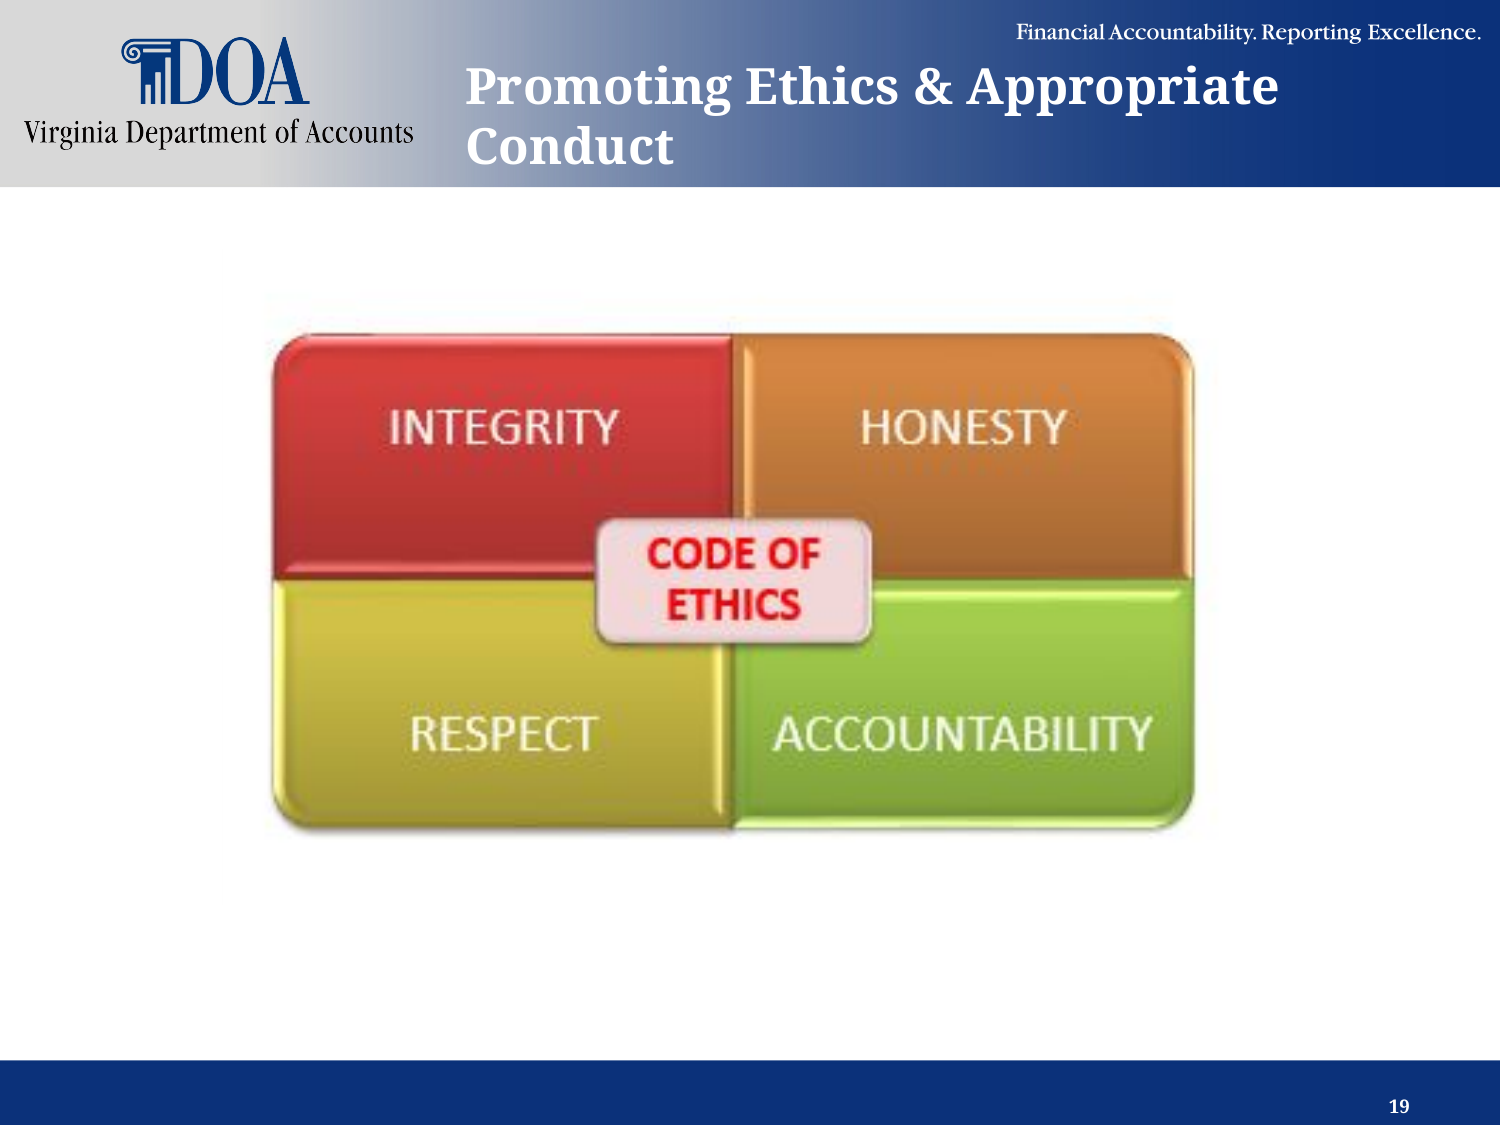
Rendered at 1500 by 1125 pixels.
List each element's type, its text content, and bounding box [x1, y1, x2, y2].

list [220, 249, 1241, 905]
picture [0, 0, 1500, 1125]
title Promoting Ethics & Appropriate Conduct [450, 75, 1463, 175]
slide_number 19 [1112, 1087, 1425, 1125]
